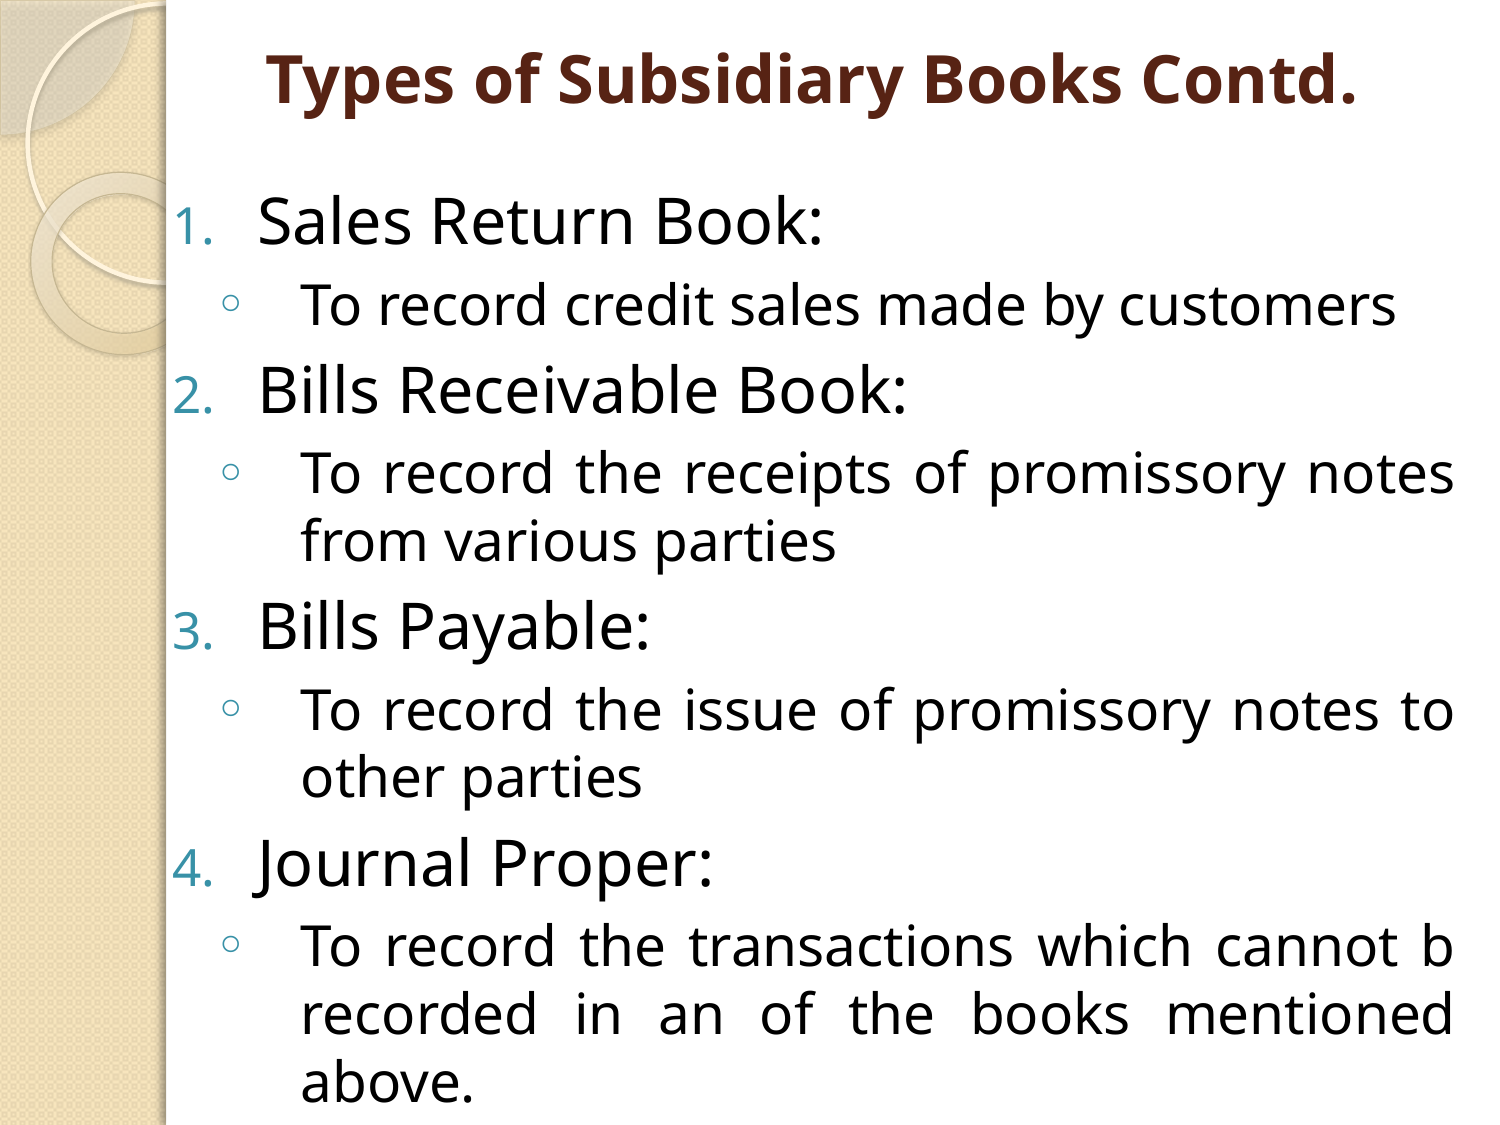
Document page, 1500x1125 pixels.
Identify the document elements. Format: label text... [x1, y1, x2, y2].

title Types of Subsidiary Books Contd. [159, 19, 1466, 135]
list Sales Return Book: To record credit sales made by customers Bills Receivable Book: To record the receipts of promissory notes from various parties Bills Payable: To record the issue of promissory notes to other parties Journal Proper: To record the transactions which cannot b recorded in an of the books mentioned above. [147, 172, 1471, 1125]
